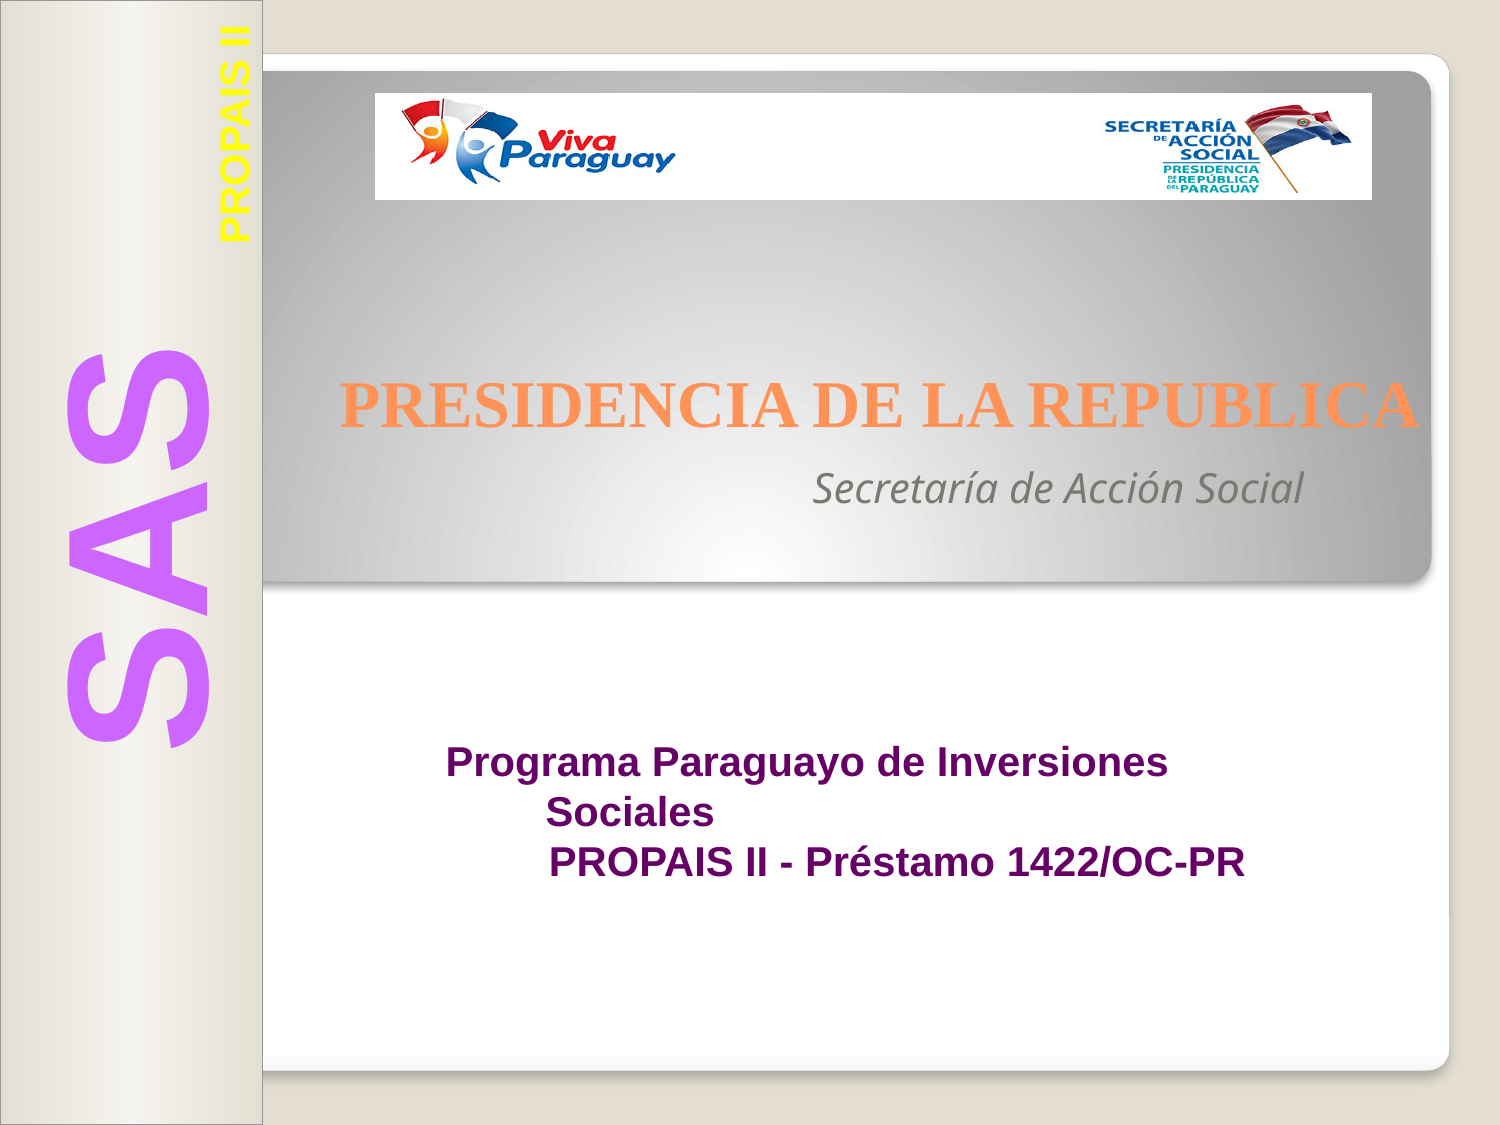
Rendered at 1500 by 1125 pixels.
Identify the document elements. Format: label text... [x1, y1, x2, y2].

text_box [0, 0, 263, 1125]
text_box Programa Paraguayo de Inversiones Sociales PROPAIS II - Préstamo 1422/OC-PR [430, 727, 1365, 893]
picture [374, 93, 1372, 200]
subtitle Secretaría de Acción Social [383, 413, 1320, 520]
text_box PROPAIS II [200, 0, 265, 259]
text_box SAS [0, 328, 255, 770]
title PRESIDENCIA DE LA REPUBLICA [298, 297, 1429, 449]
